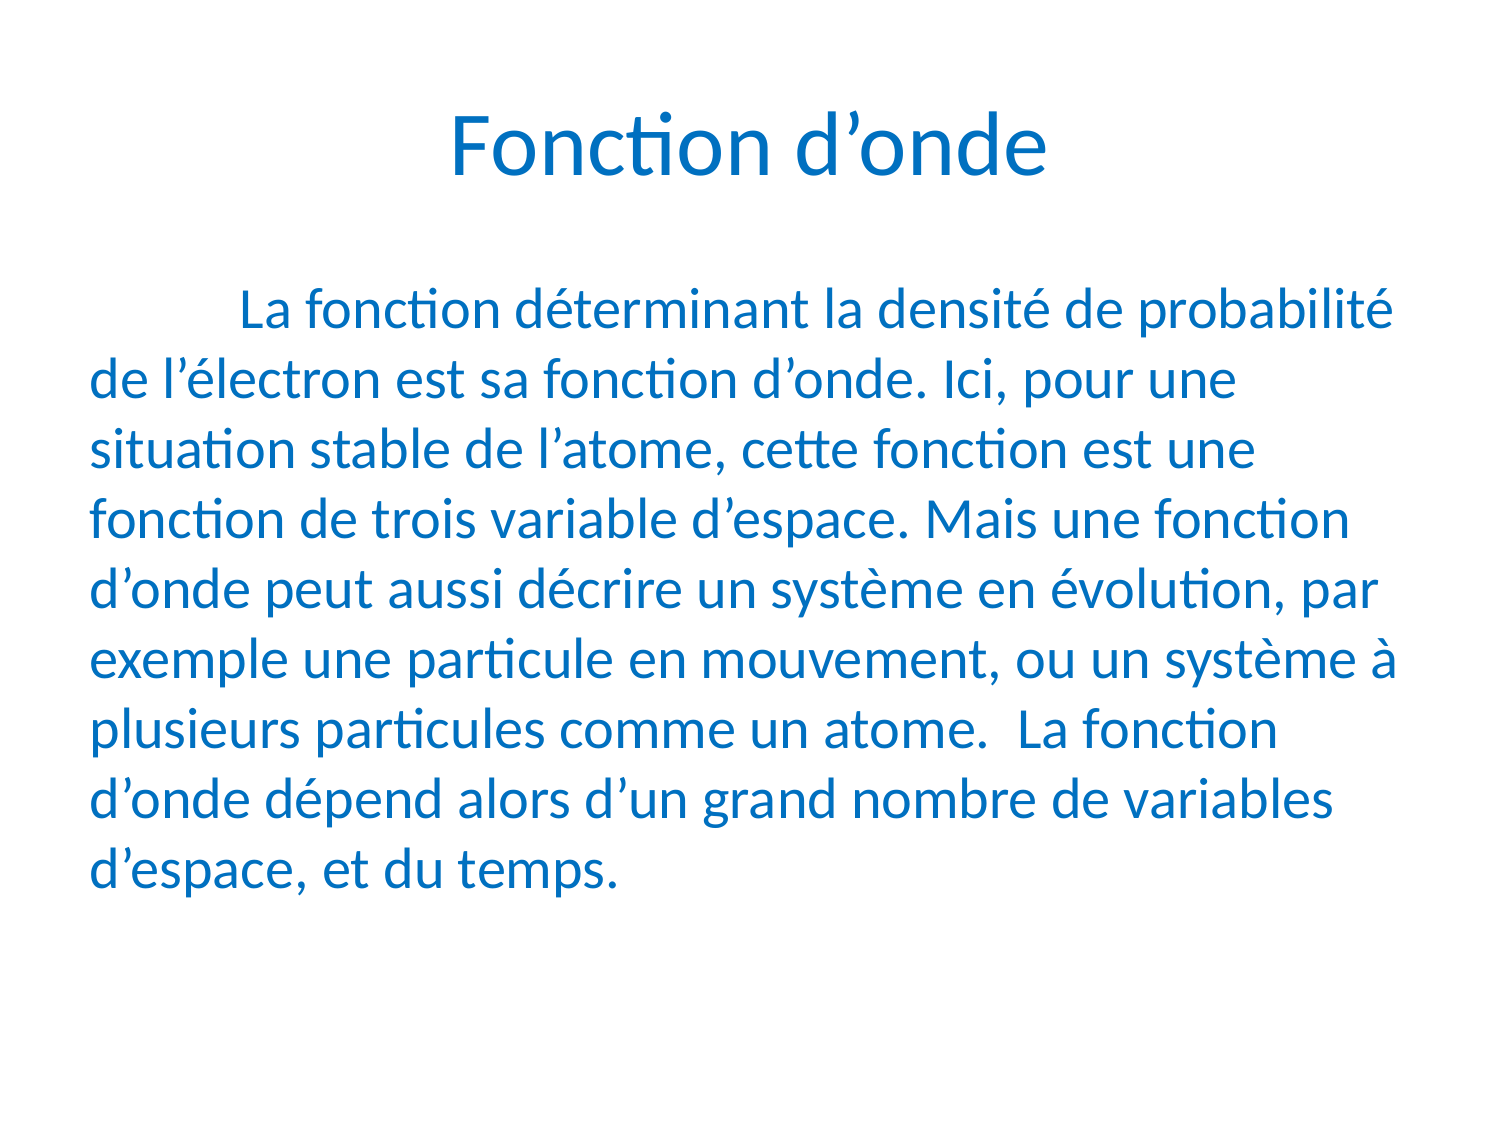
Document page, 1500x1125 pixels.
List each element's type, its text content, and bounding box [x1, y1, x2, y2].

text_box Fonction d’onde [75, 45, 1425, 233]
text_box La fonction déterminant la densité de probabilité de l’électron est sa fonction d’onde. Ici, pour une situation stable de l’atome, cette fonction est une fonction de trois variable d’espace. Mais une fonction d’onde peut aussi décrire un système en évolution, par exemple une particule en mouvement, ou un système à plusieurs particules comme un atome. La fonction d’onde dépend alors d’un grand nombre de variables d’espace, et du temps. [75, 262, 1425, 1005]
